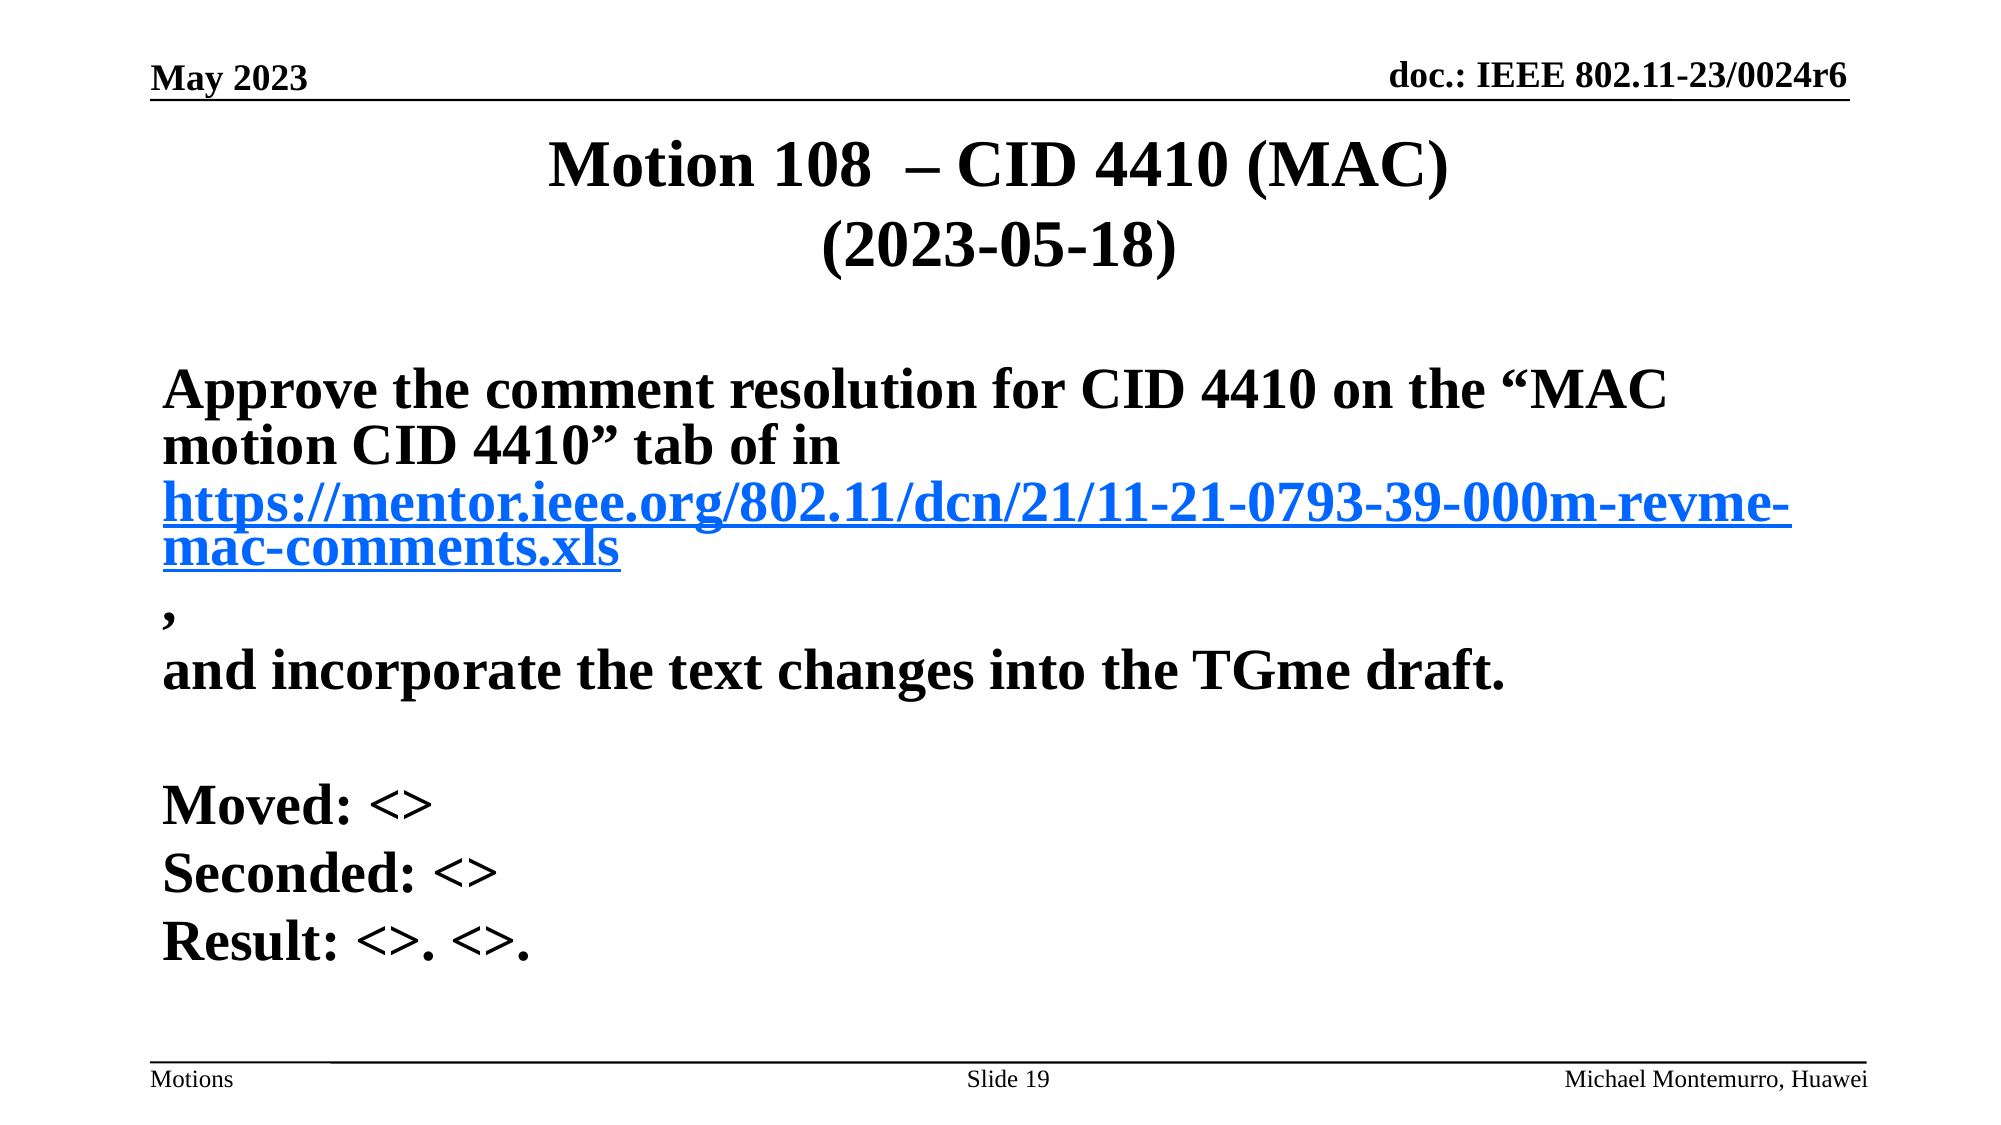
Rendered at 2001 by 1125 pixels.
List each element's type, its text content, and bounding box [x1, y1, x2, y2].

footer Michael Montemurro, Huawei [1266, 1061, 1869, 1093]
slide_number Slide 19 [964, 1061, 1053, 1125]
title Motion 108 – CID 4410 (MAC) (2023-05-18) [150, 112, 1850, 288]
list Approve the comment resolution for CID 4410 on the “MAC motion CID 4410” tab of in https://mentor.ieee.org/802.11/dcn/21/11-21-0793-39-000m-revme-mac-comments.xls, and incorporate the text changes into the TGme draft. Moved: <> Seconded: <> Result: <>. <>. [147, 275, 1848, 950]
